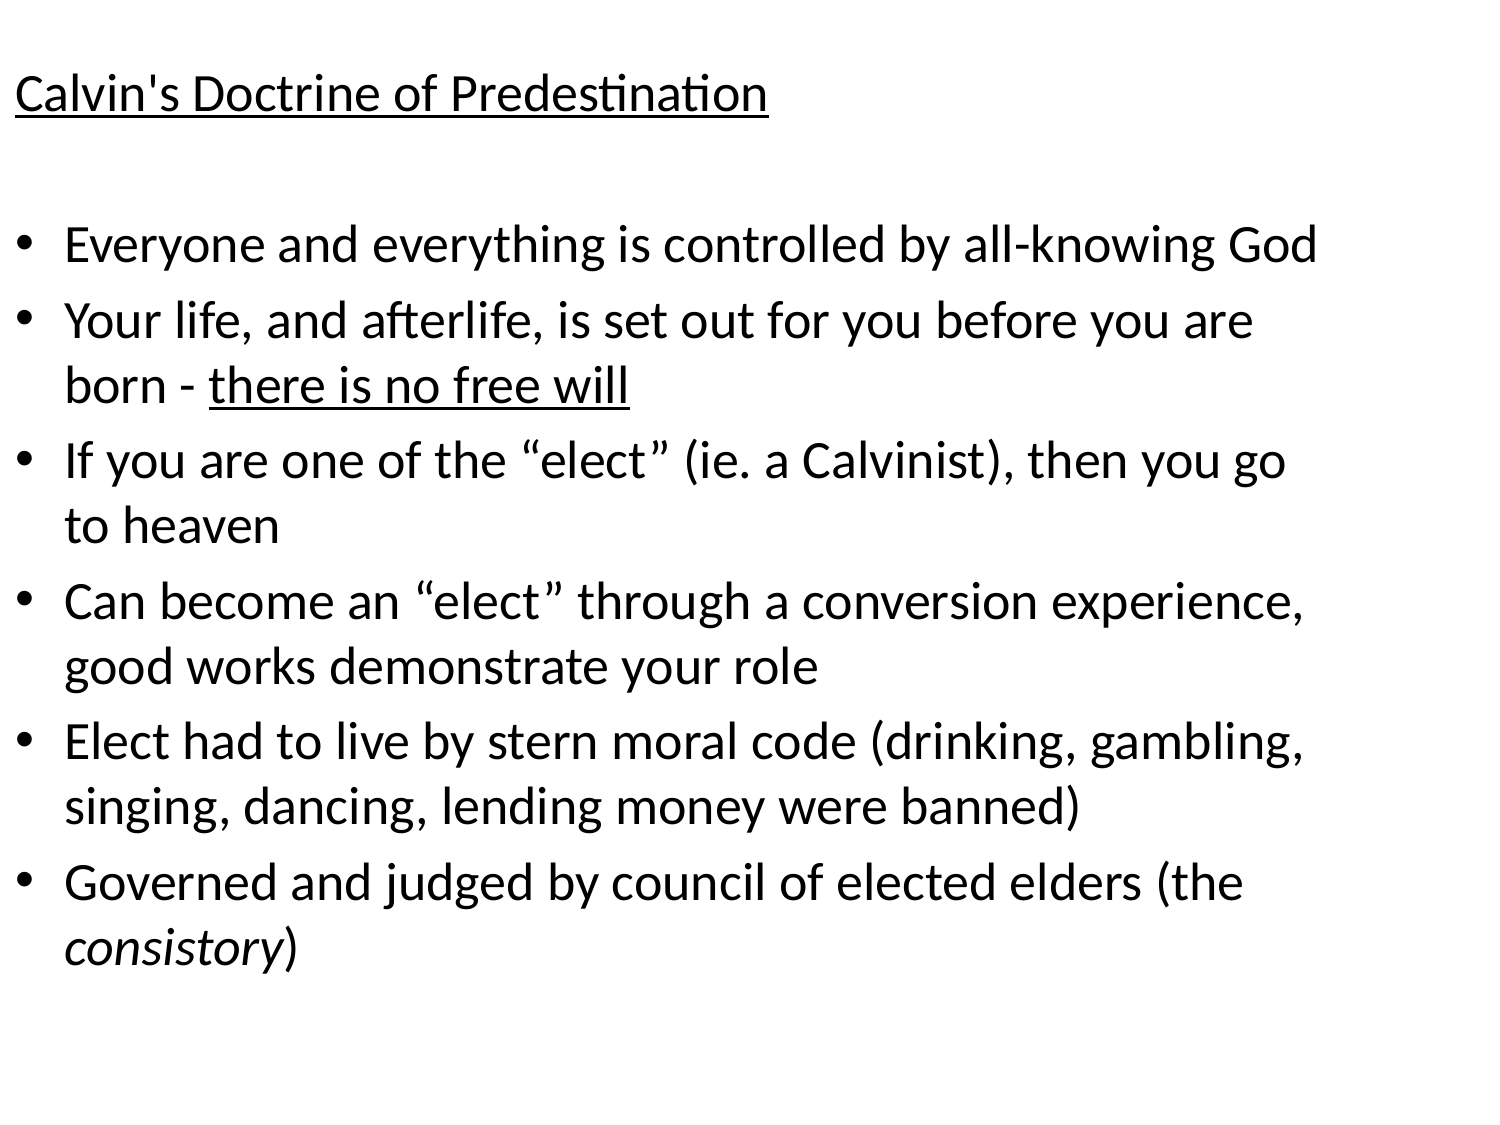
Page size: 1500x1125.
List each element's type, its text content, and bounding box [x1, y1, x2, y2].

list Calvin's Doctrine of Predestination Everyone and everything is controlled by all-knowing God Your life, and afterlife, is set out for you before you are born - there is no free will If you are one of the “elect” (ie. a Calvinist), then you go to heaven Can become an “elect” through a conversion experience, good works demonstrate your role Elect had to live by stern moral code (drinking, gambling, singing, dancing, lending money were banned) Governed and judged by council of elected elders (the consistory) [0, 50, 1350, 1075]
